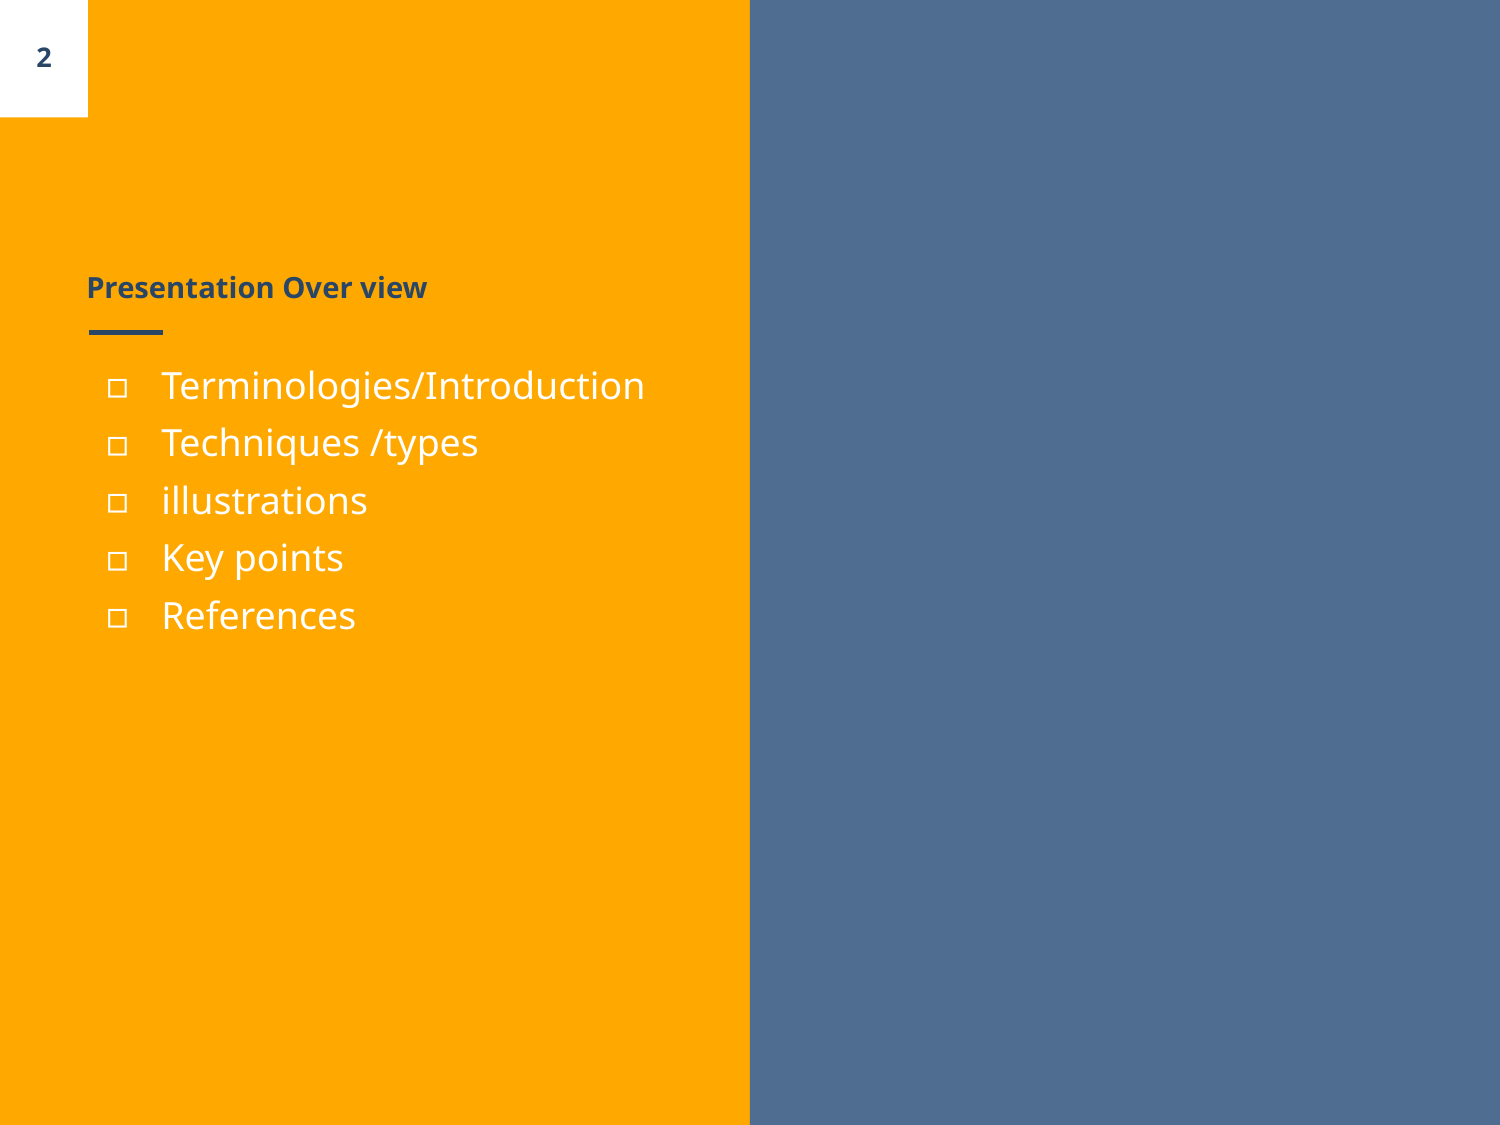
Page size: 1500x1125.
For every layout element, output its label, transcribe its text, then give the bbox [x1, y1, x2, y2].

list Terminologies/Introduction Techniques /types illustrations Key points References [71, 346, 677, 1078]
slide_number 2 [0, 0, 89, 118]
title Presentation Over view [71, 151, 677, 320]
